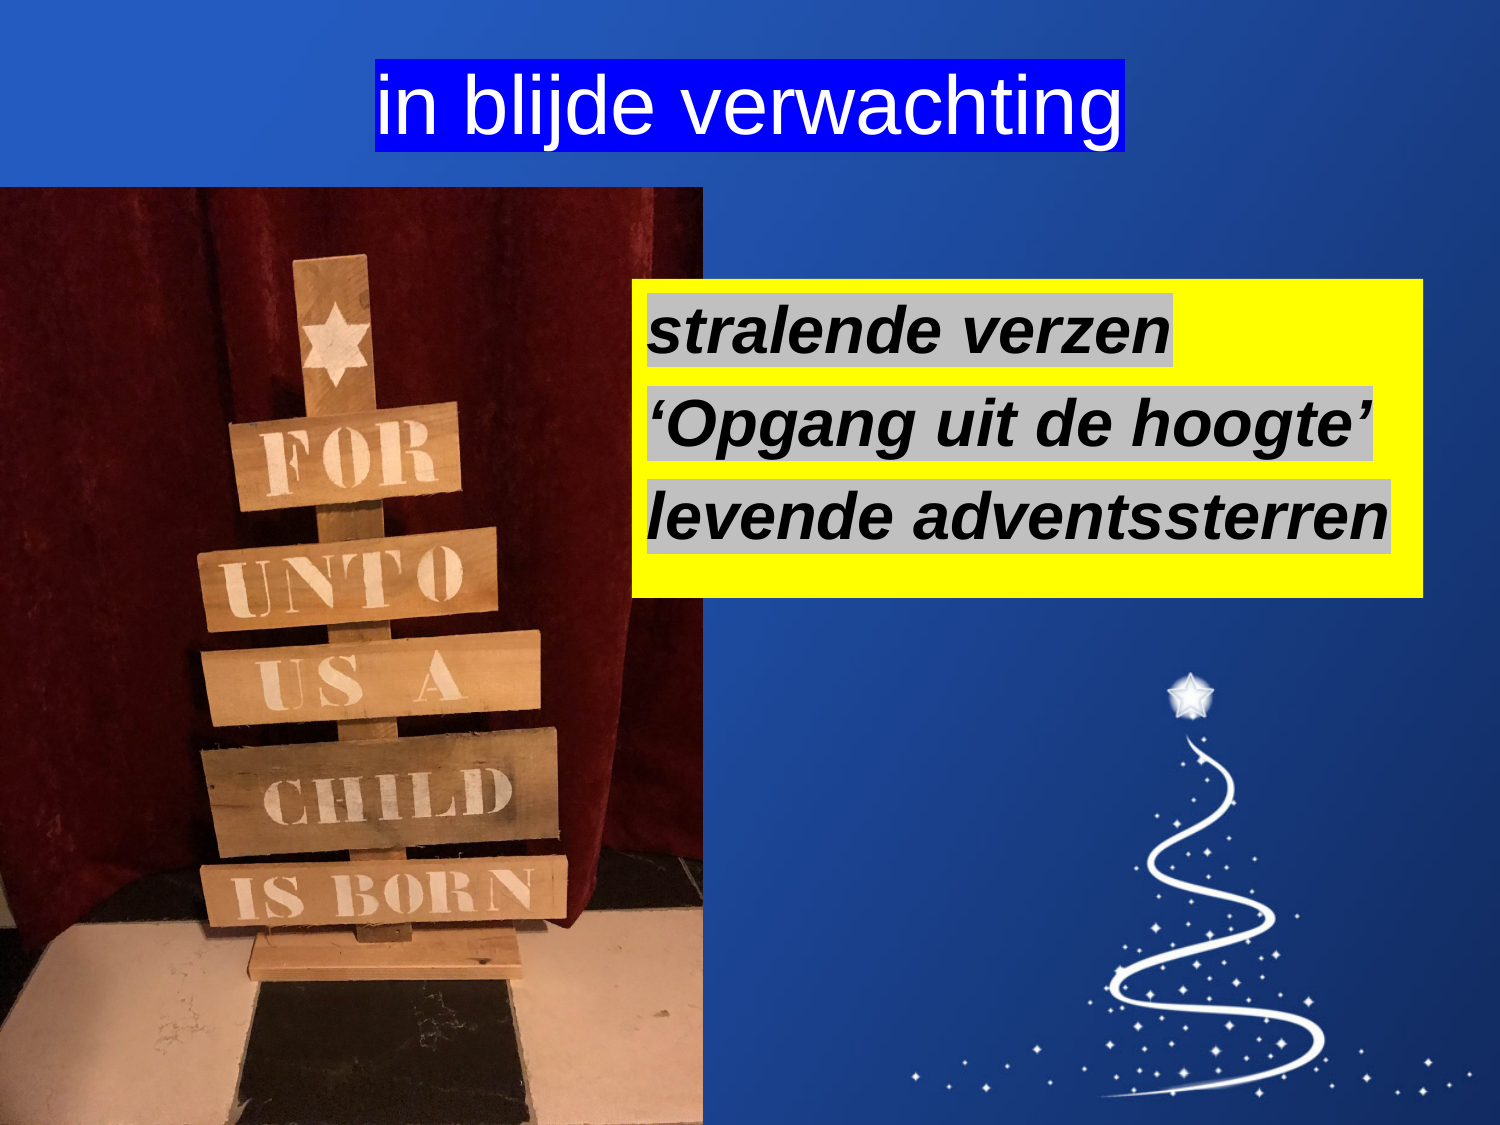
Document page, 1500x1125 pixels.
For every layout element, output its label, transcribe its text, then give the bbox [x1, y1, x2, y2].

title in blijde verwachting [75, 7, 1425, 195]
picture [0, 0, 1500, 1125]
list stralende verzen ‘Opgang uit de hoogte’ levende adventssterren [703, 278, 1424, 598]
